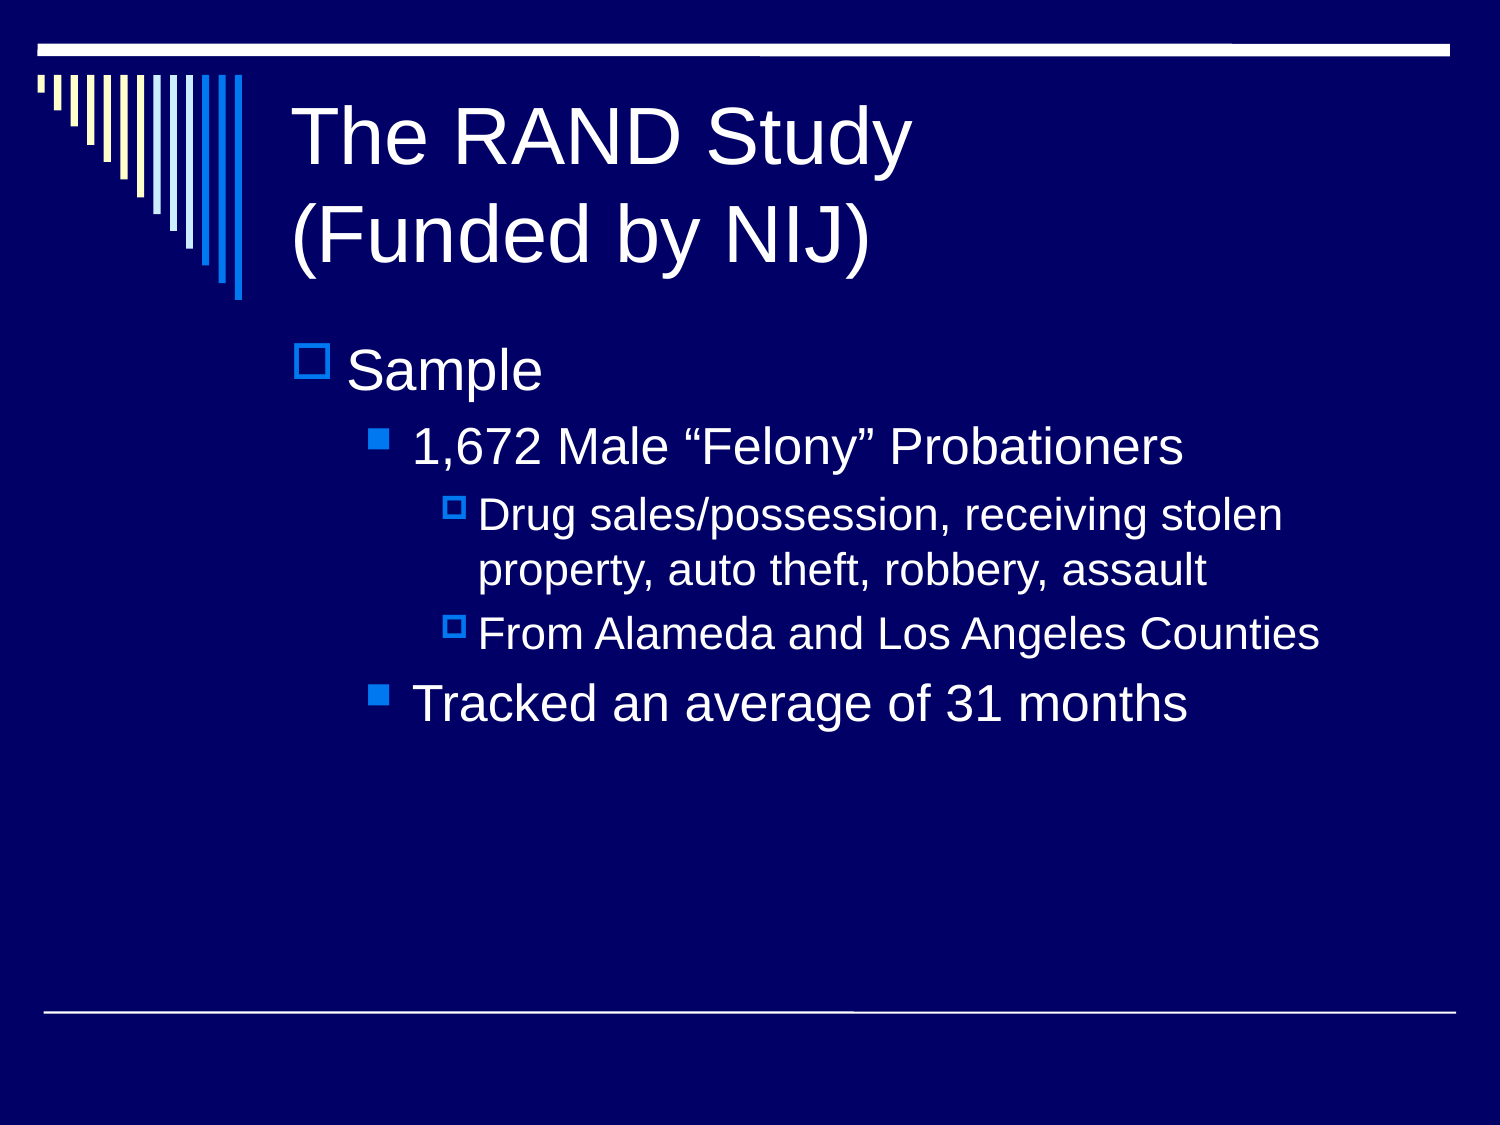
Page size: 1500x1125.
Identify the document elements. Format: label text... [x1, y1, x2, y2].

list Sample 1,672 Male “Felony” Probationers Drug sales/possession, receiving stolen property, auto theft, robbery, assault From Alameda and Los Angeles Counties Tracked an average of 31 months [275, 324, 1425, 1000]
title The RAND Study (Funded by NIJ) [275, 75, 1425, 288]
